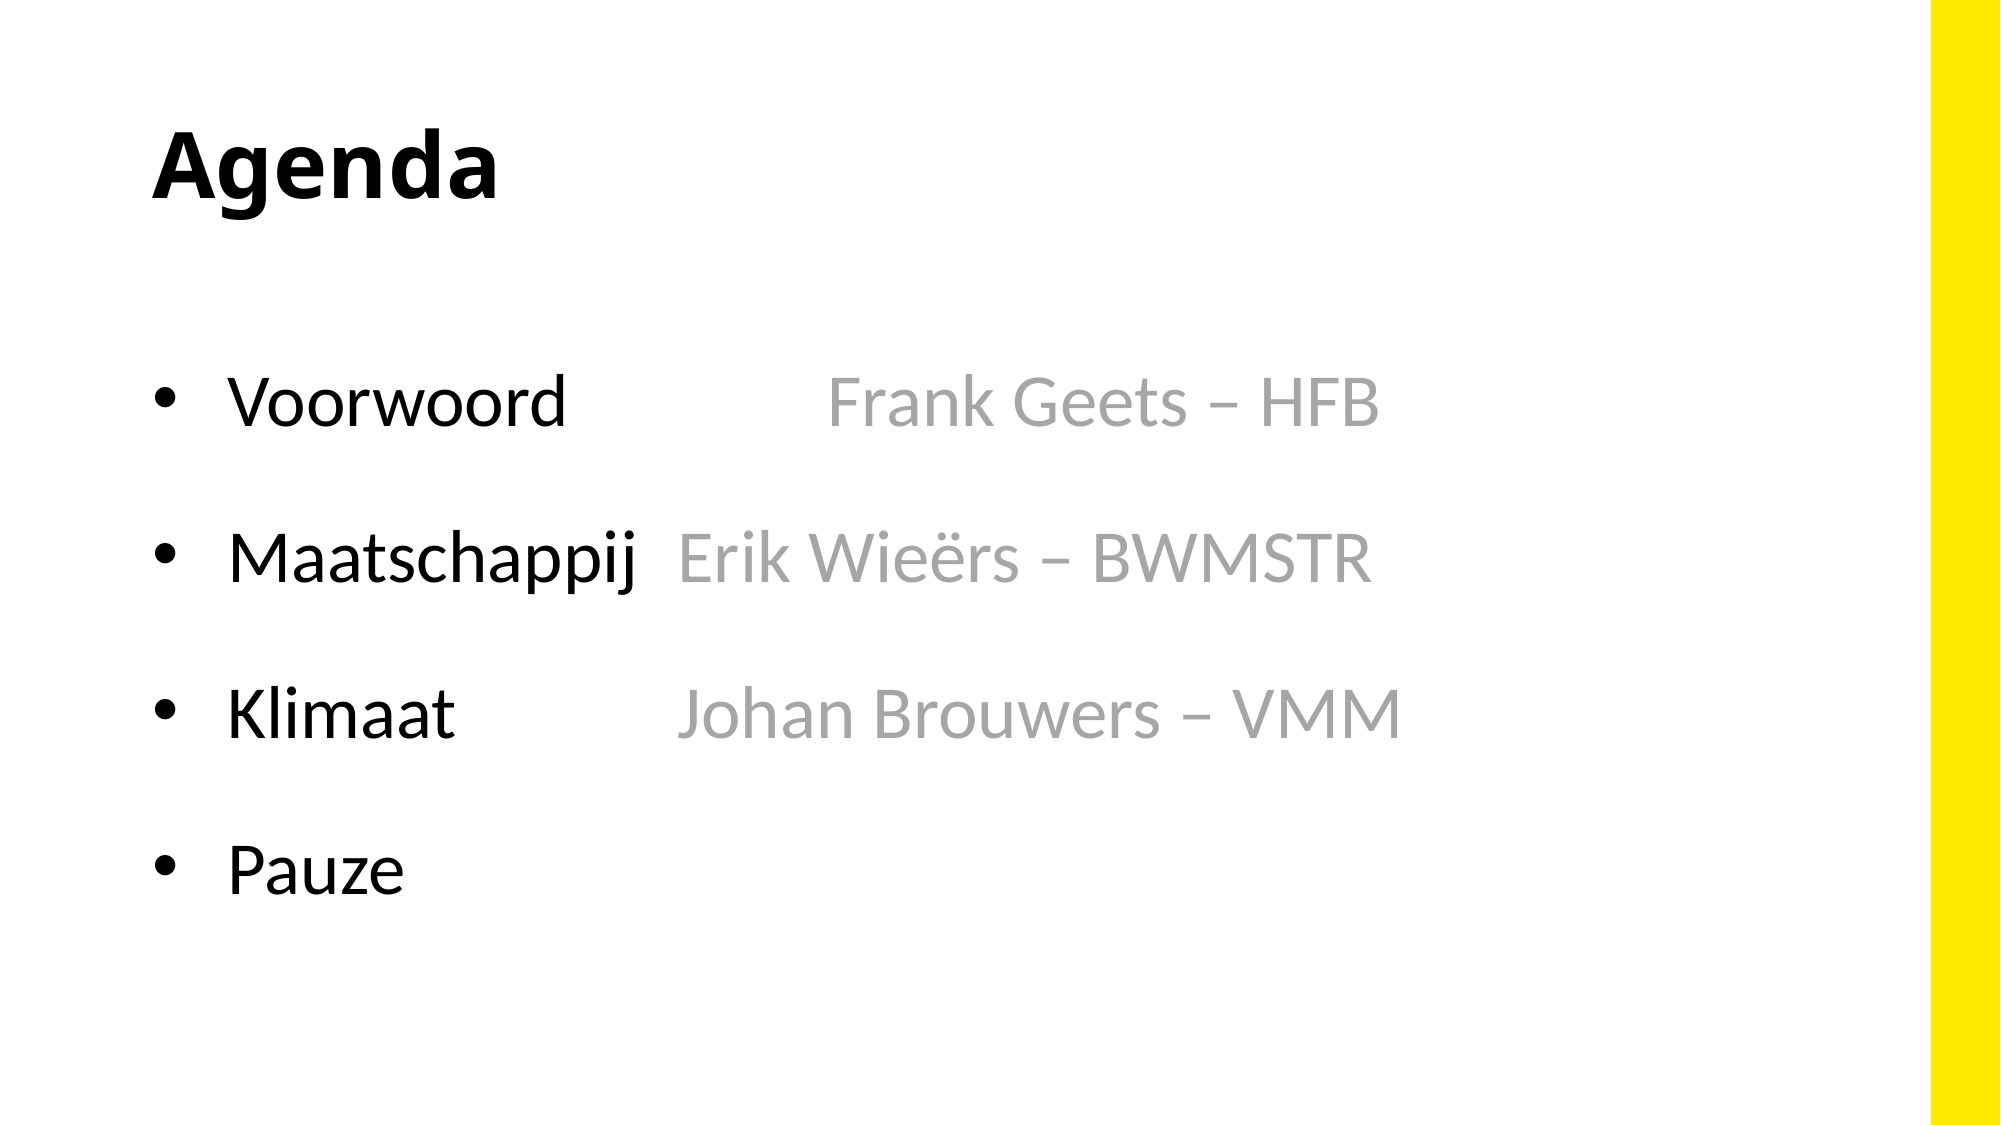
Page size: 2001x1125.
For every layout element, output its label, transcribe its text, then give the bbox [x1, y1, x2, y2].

text_box [1930, 0, 2000, 1125]
title Agenda [137, 59, 1863, 278]
list Voorwoord Frank Geets – HFB Maatschappij Erik Wieërs – BWMSTR Klimaat Johan Brouwers – VMM Pauze [137, 299, 1863, 1097]
